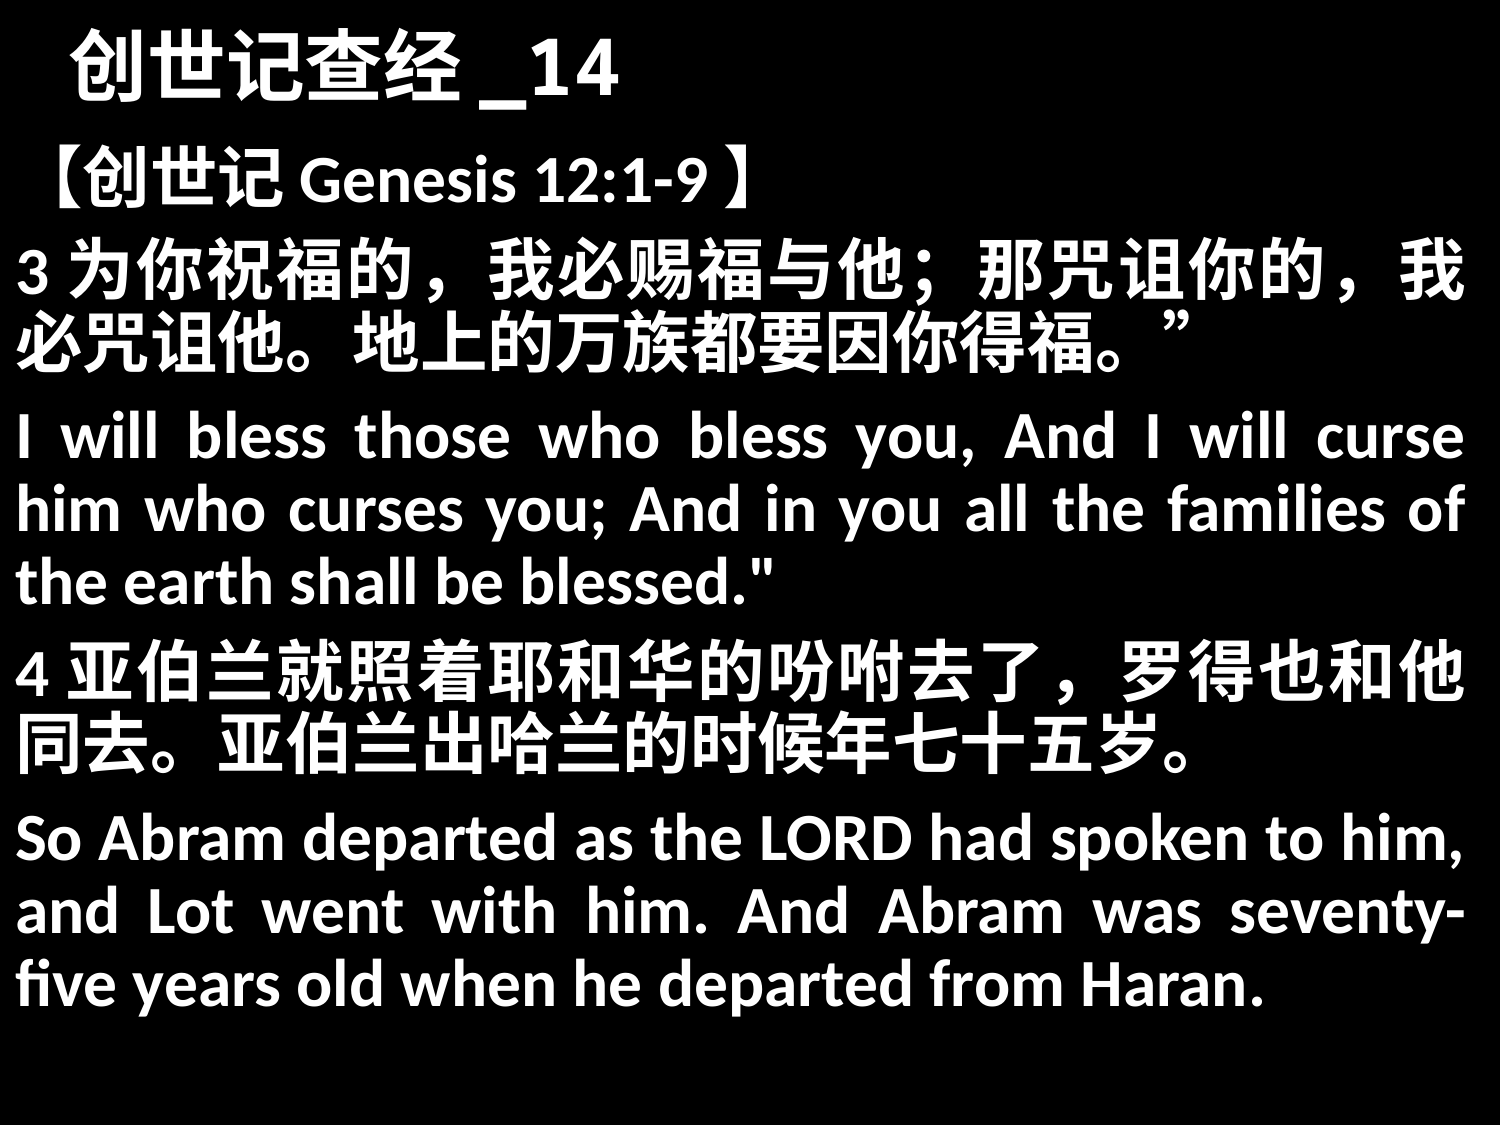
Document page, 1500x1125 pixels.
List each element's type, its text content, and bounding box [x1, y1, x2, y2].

list 【创世记Genesis 12:1-9】 3为你祝福的，我必赐福与他；那咒诅你的，我必咒诅他。地上的万族都要因你得福。” I will bless those who bless you, And I will curse him who curses you; And in you all the families of the earth shall be blessed." 4亚伯兰就照着耶和华的吩咐去了，罗得也和他同去。亚伯兰出哈兰的时候年七十五岁。 So Abram departed as the LORD had spoken to him, and Lot went with him. And Abram was seventy-five years old when he departed from Haran. [0, 137, 1483, 1106]
title 创世记查经_14 [53, 19, 1347, 121]
